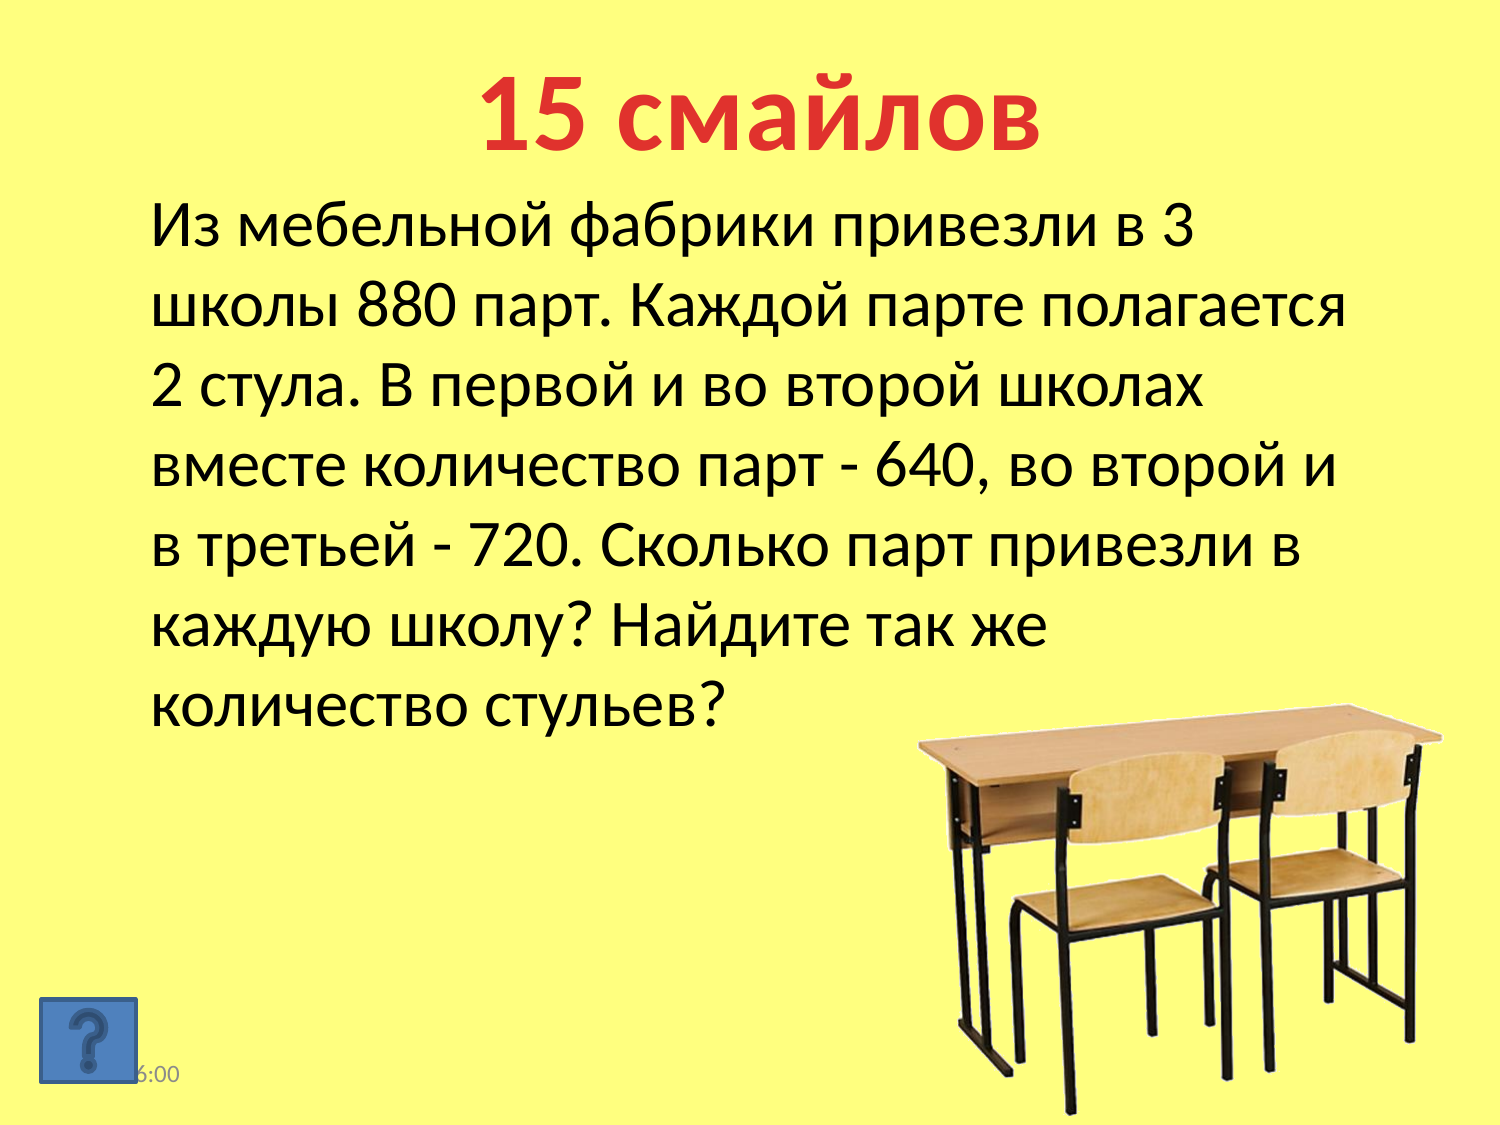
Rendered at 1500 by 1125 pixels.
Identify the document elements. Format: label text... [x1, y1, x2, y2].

text_box 15 смайлов [459, 30, 1060, 172]
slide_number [75, 1042, 425, 1103]
text_box Из мебельной фабрики привезли в 3 школы 880 парт. Каждой парте полагается 2 стула. В первой и во второй школах вместе количество парт - 640, во второй и в третьей - 720. Сколько парт привезли в каждую школу? Найдите так же количество стульев? [135, 172, 1376, 748]
picture [903, 691, 1459, 1125]
text_box [39, 997, 138, 1084]
